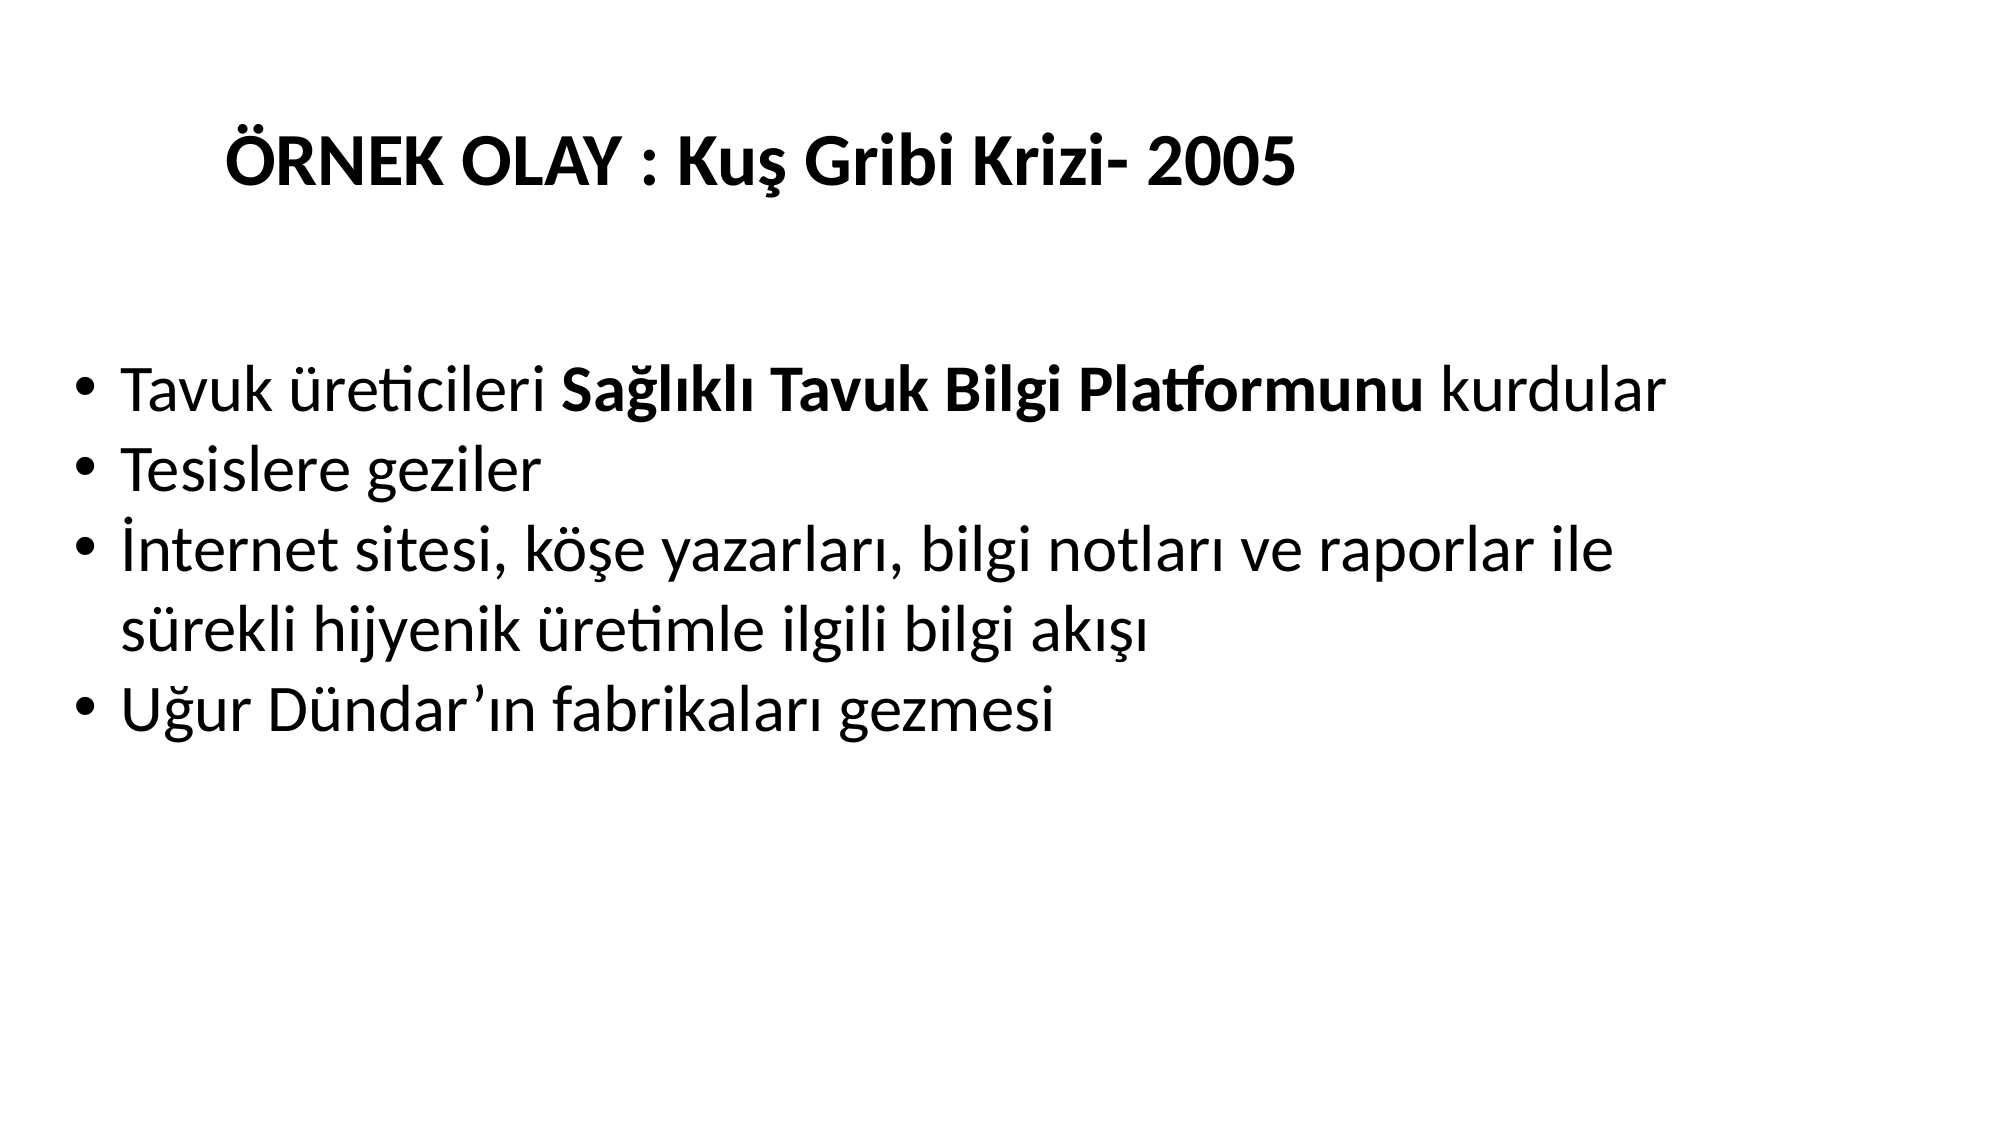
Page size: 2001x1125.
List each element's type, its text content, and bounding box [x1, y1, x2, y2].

list ÖRNEK OLAY : Kuş Gribi Krizi- 2005 [210, 113, 1428, 242]
text_box Tavuk üreticileri Sağlıklı Tavuk Bilgi Platformunu kurdular Tesislere geziler İnternet sitesi, köşe yazarları, bilgi notları ve raporlar ile sürekli hijyenik üretimle ilgili bilgi akışı Uğur Dündar’ın fabrikaları gezmesi [58, 337, 1745, 753]
